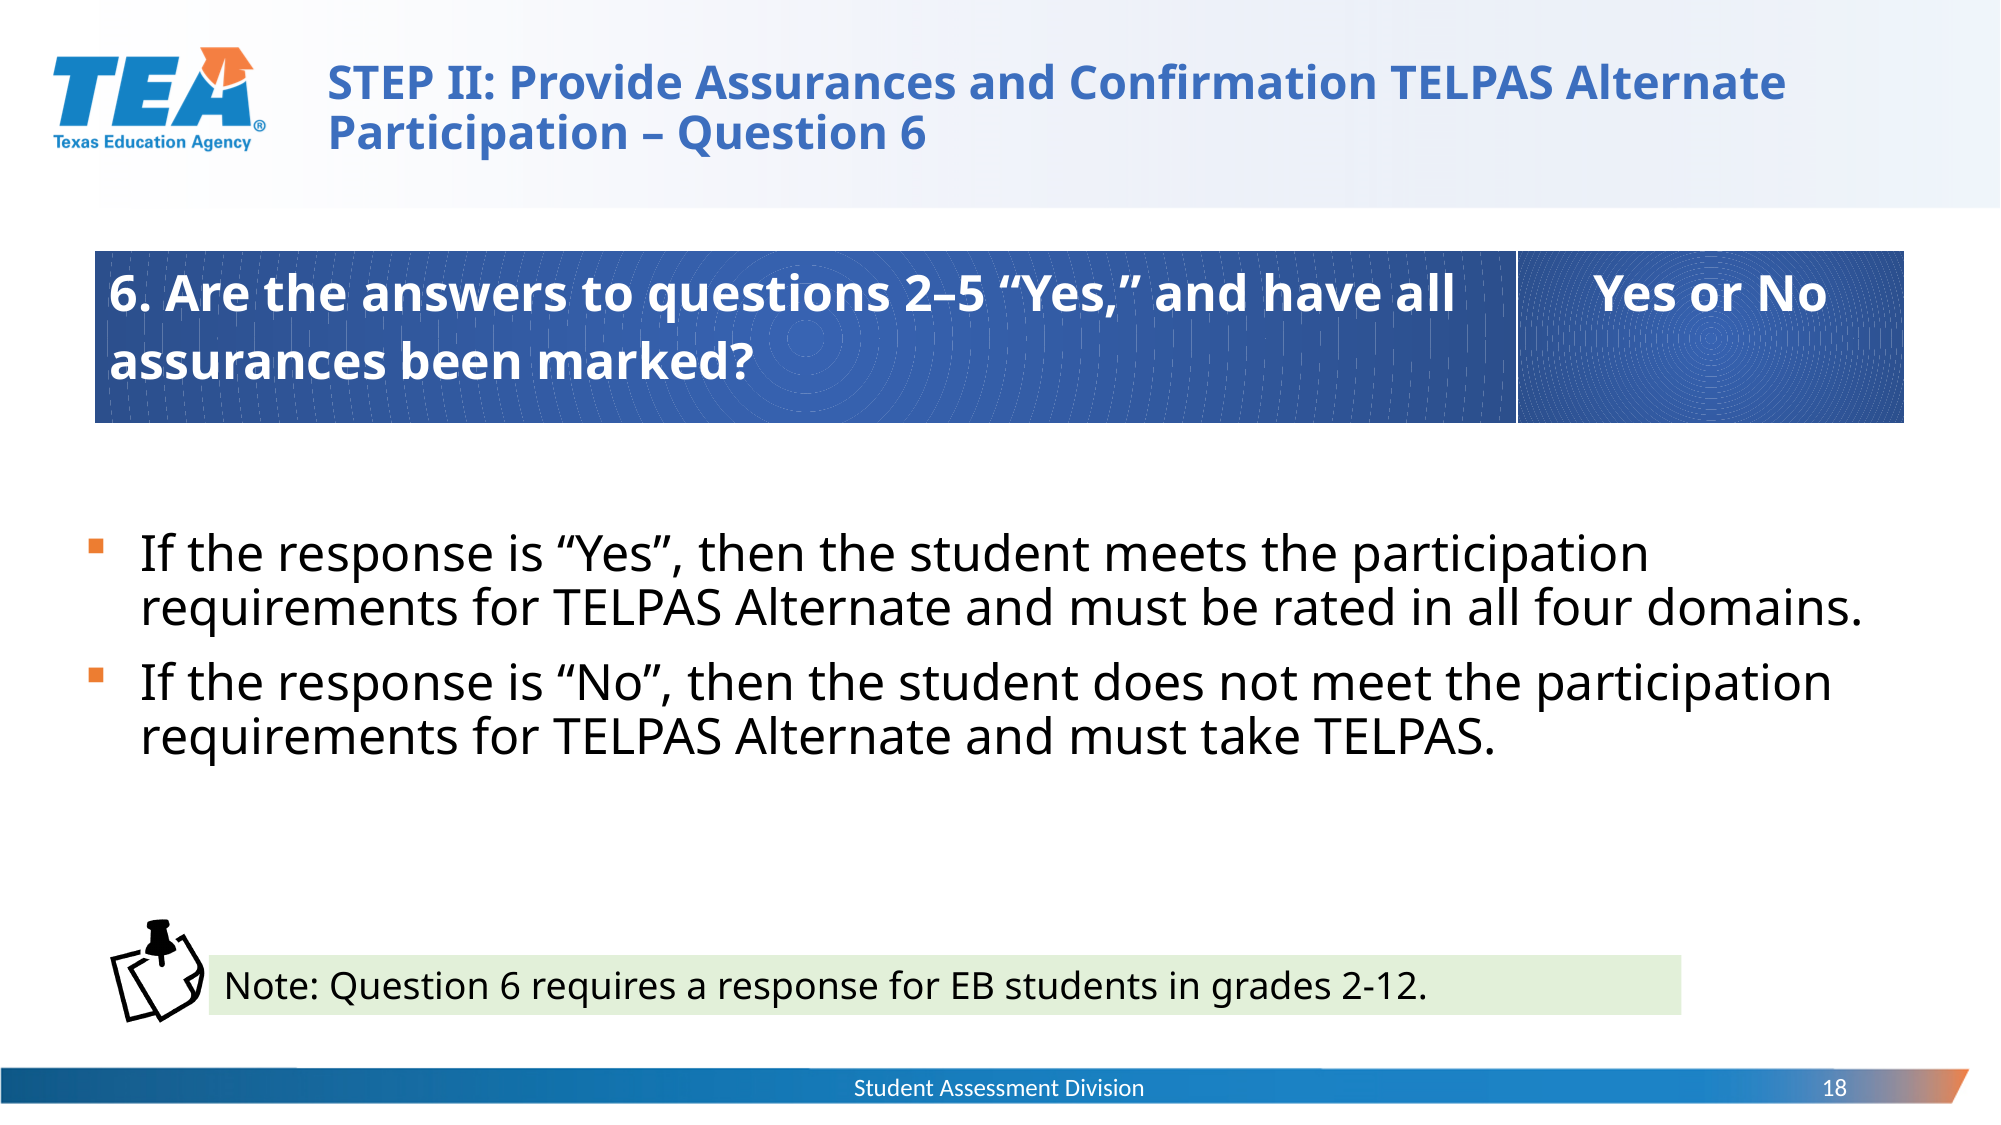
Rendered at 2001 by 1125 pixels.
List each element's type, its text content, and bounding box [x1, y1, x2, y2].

text_box Note: Question 6 requires a response for EB students in grades 2-12. [210, 955, 1682, 1015]
table_header Yes or No [1518, 251, 1904, 423]
title STEP II: Provide Assurances and Confirmation TELPAS Alternate Participation – Question 6 [312, 51, 1863, 168]
slide_number 18 [1412, 1071, 1863, 1103]
table_header 6. Are the answers to questions 2–5 “Yes,” and have all assurances been marked? [95, 251, 1516, 423]
footer Student Assessment Division [662, 1071, 1338, 1103]
picture [0, 0, 2001, 1125]
list If the response is “Yes”, then the student meets the participation requirements for TELPAS Alternate and must be rated in all four domains. If the response is “No”, then the student does not meet the participation requirements for TELPAS Alternate and must take TELPAS. [69, 455, 1931, 803]
